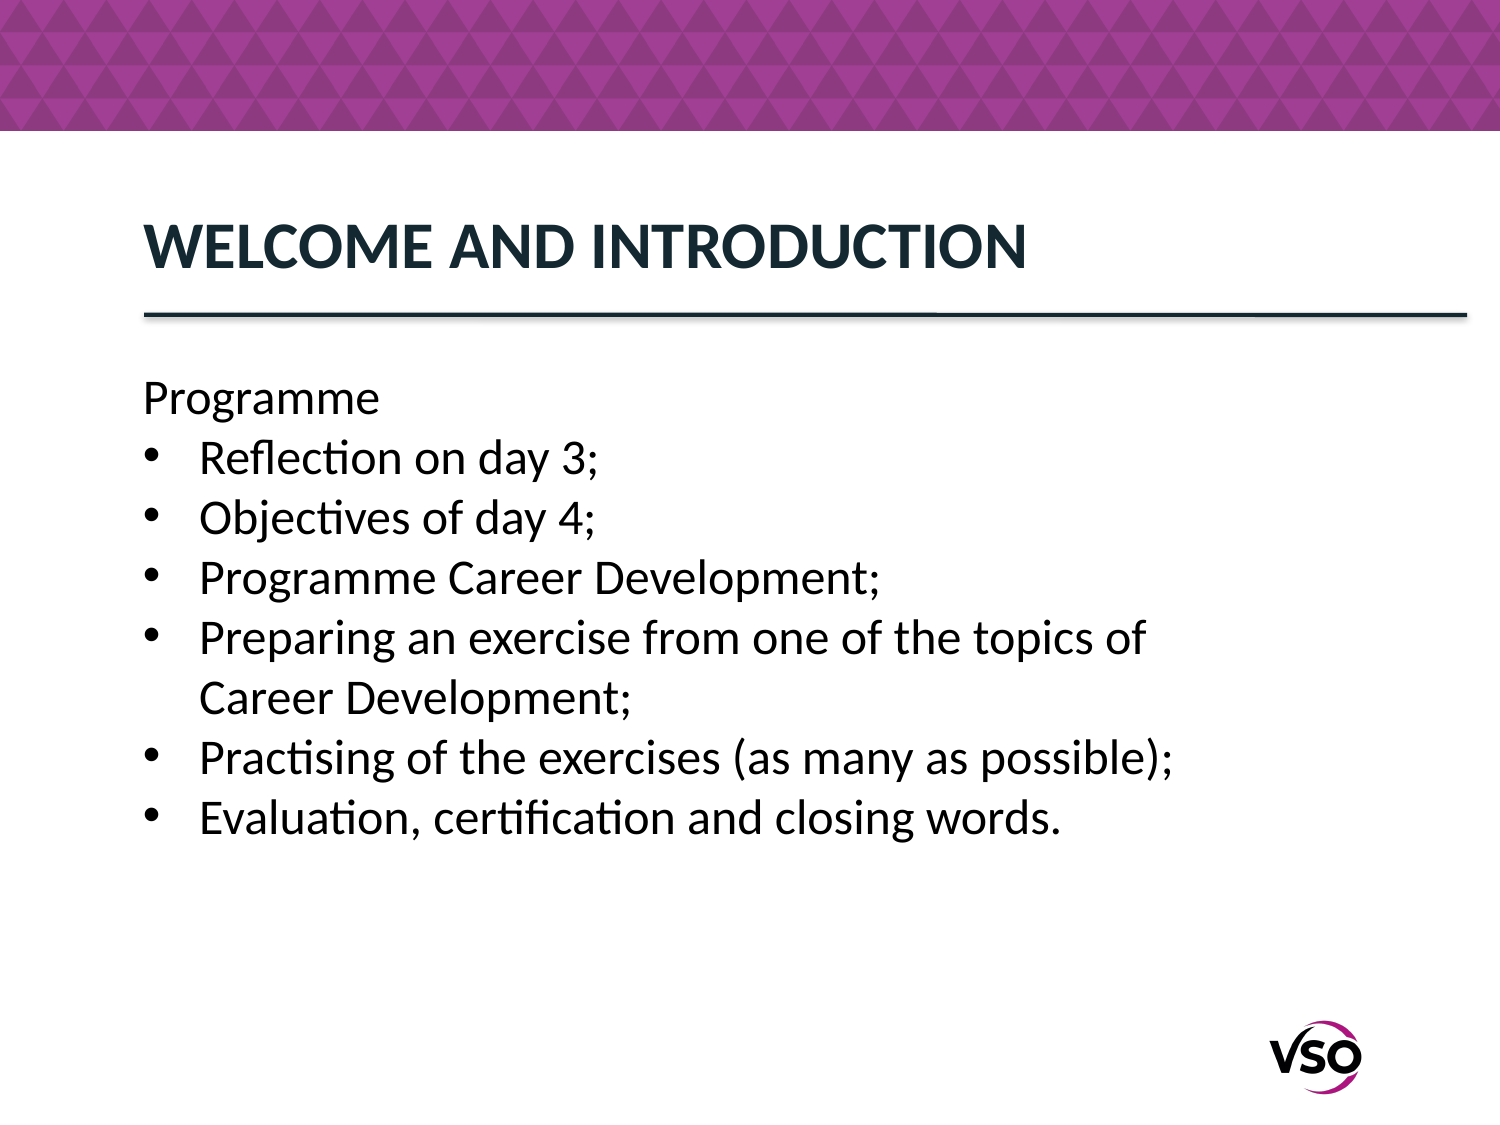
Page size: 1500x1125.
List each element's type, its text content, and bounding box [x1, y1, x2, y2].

title Welcome and introduction [128, 169, 1395, 315]
text_box Programme Reflection on day 3; Objectives of day 4; Programme Career Development; Preparing an exercise from one of the topics of Career Development; Practising of the exercises (as many as possible); Evaluation, certification and closing words. [128, 356, 1222, 912]
picture [0, 0, 1500, 131]
picture [1252, 1007, 1380, 1106]
